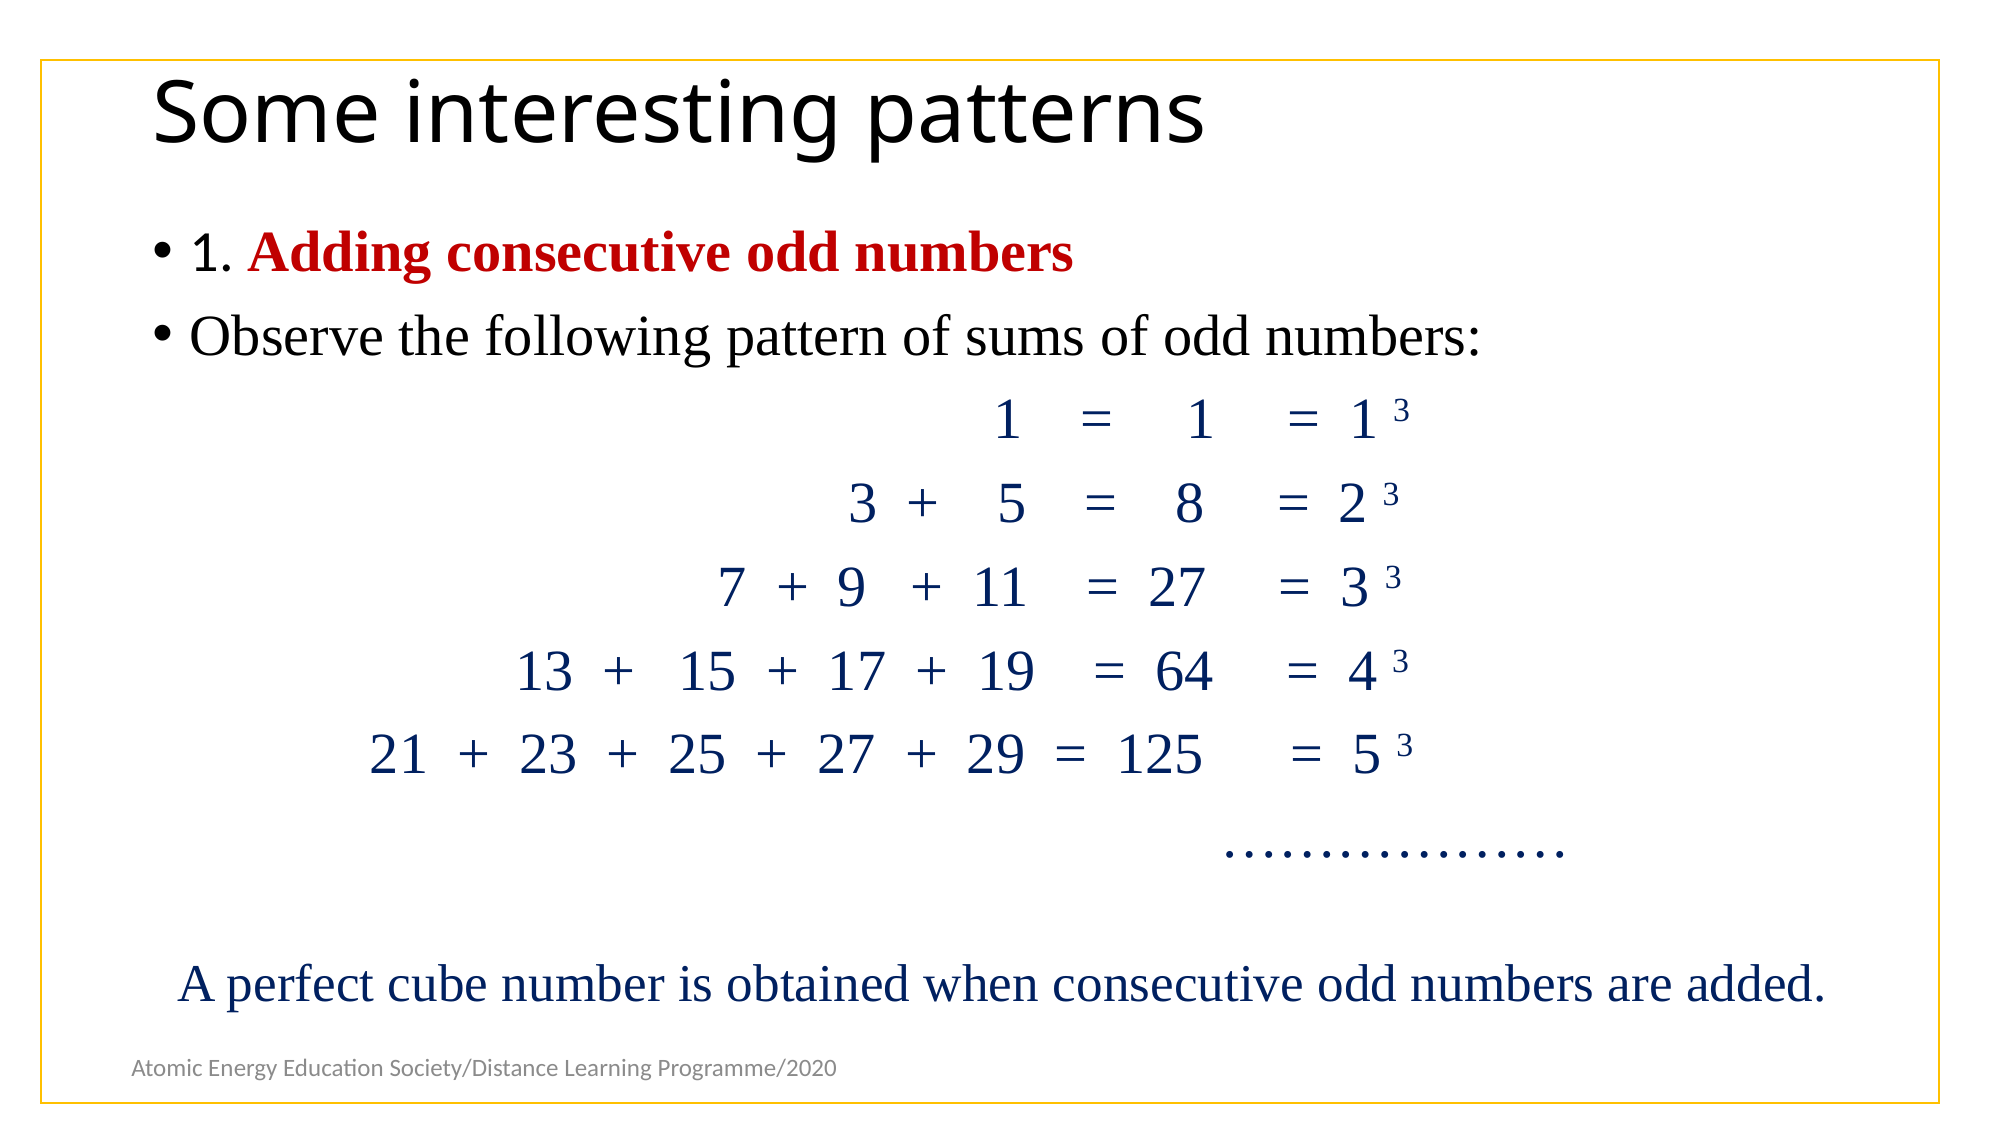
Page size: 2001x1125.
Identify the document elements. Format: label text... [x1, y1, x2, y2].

footer Atomic Energy Education Society/Distance Learning Programme/2020 [99, 1042, 870, 1090]
title Some interesting patterns [137, 59, 1863, 169]
slide_number 3 [1412, 1042, 1863, 1103]
text_box [40, 59, 1940, 1104]
list 1. Adding consecutive odd numbers Observe the following pattern of sums of odd numbers: 1 = 1 = 1 3 3 + 5 = 8 = 2 3 7 + 9 + 11 = 27 = 3 3 13 + 15 + 17 + 19 = 64 = 4 3 21 + 23 + 25 + 27 + 29 = 125 = 5 3 ……………… A perfect cube number is obtained when consecutive odd numbers are added. [137, 213, 1863, 1077]
